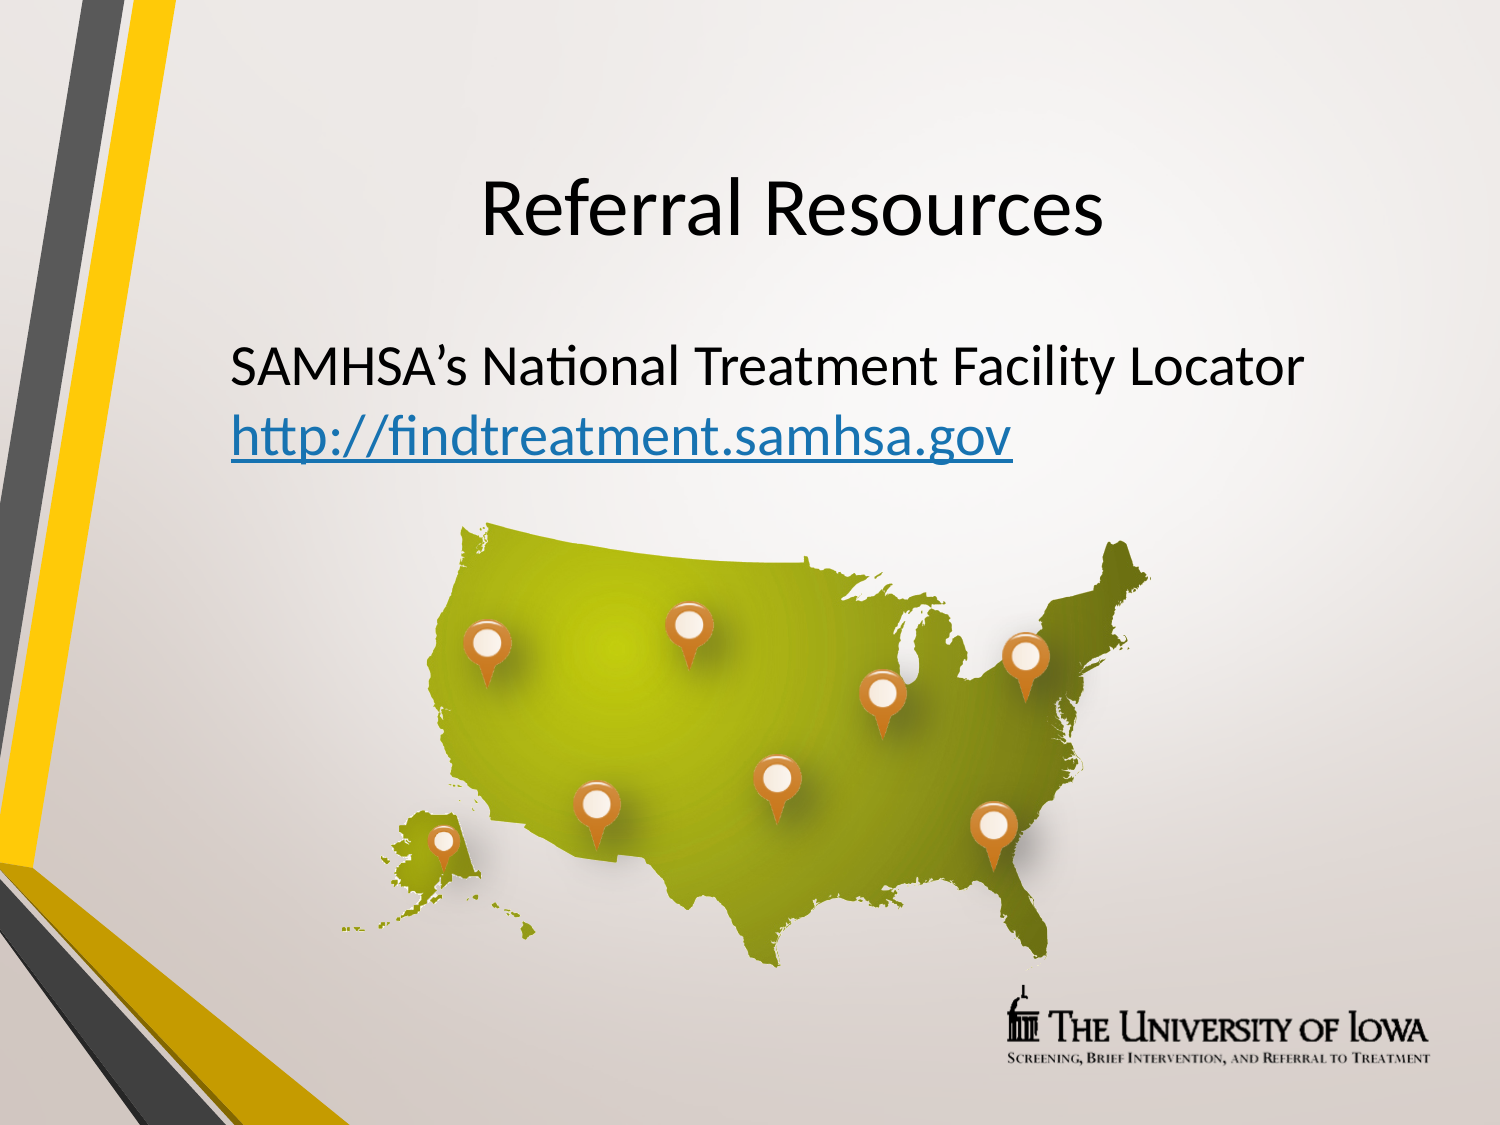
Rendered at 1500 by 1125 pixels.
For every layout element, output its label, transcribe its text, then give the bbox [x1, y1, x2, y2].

text_box Referral Resources [161, 74, 1425, 330]
picture [323, 490, 1151, 971]
picture [995, 984, 1458, 1074]
list SAMHSA’s National Treatment Facility Locator http://findtreatment.samhsa.gov [215, 330, 1399, 500]
